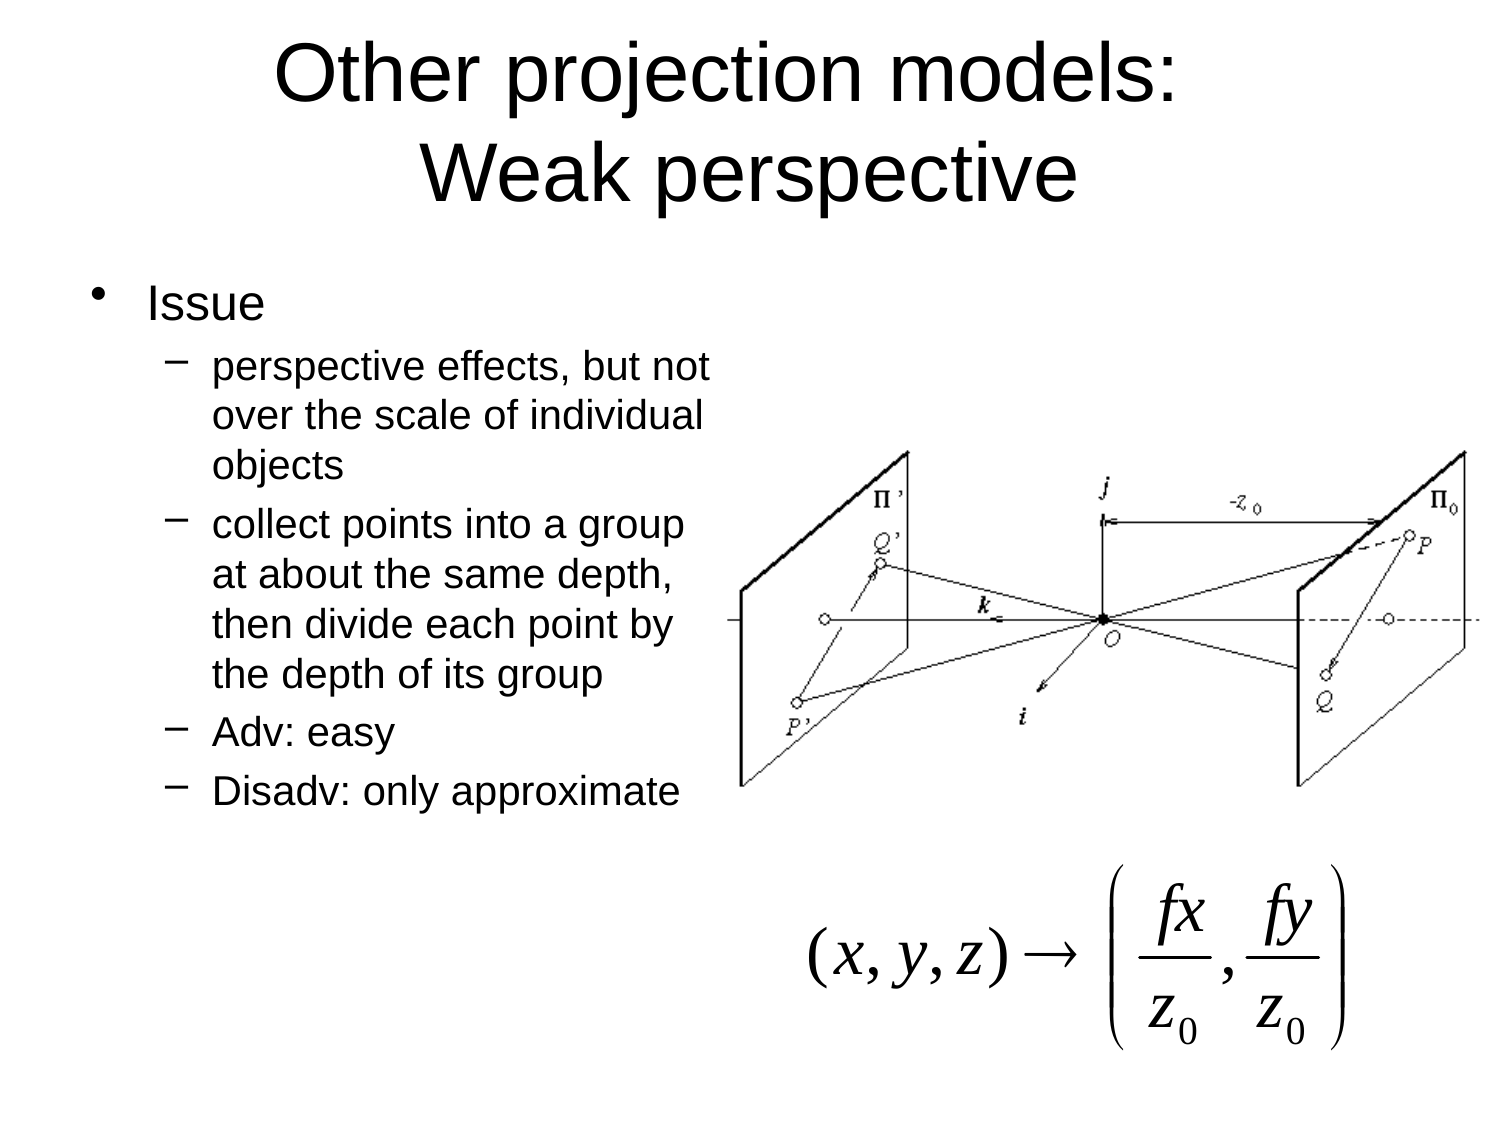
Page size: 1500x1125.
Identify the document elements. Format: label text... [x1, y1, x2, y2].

list Issue perspective effects, but not over the scale of individual objects collect points into a group at about the same depth, then divide each point by the depth of its group Adv: easy Disadv: only approximate [74, 262, 738, 1006]
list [797, 849, 1366, 1066]
title Other projection models: Weak perspective [0, 43, 1500, 194]
picture [726, 449, 1482, 791]
